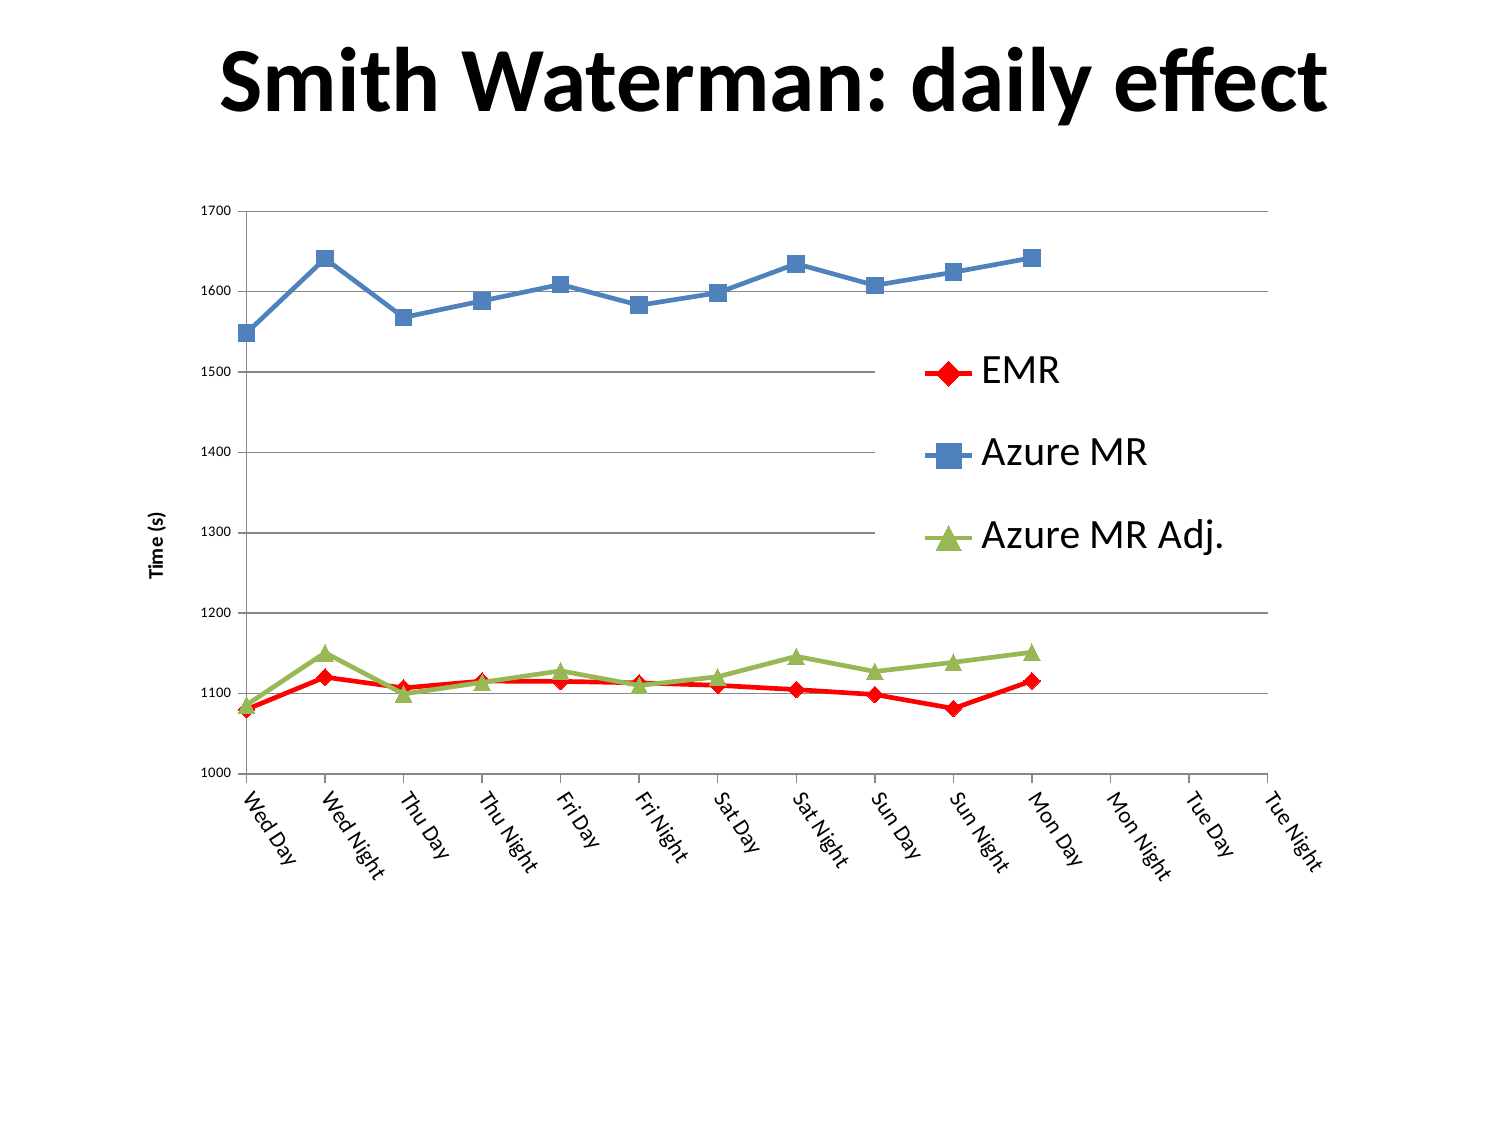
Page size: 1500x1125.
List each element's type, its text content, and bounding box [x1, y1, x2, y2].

chart [44, 174, 1376, 1001]
title Smith Waterman: daily effect [99, 0, 1450, 150]
